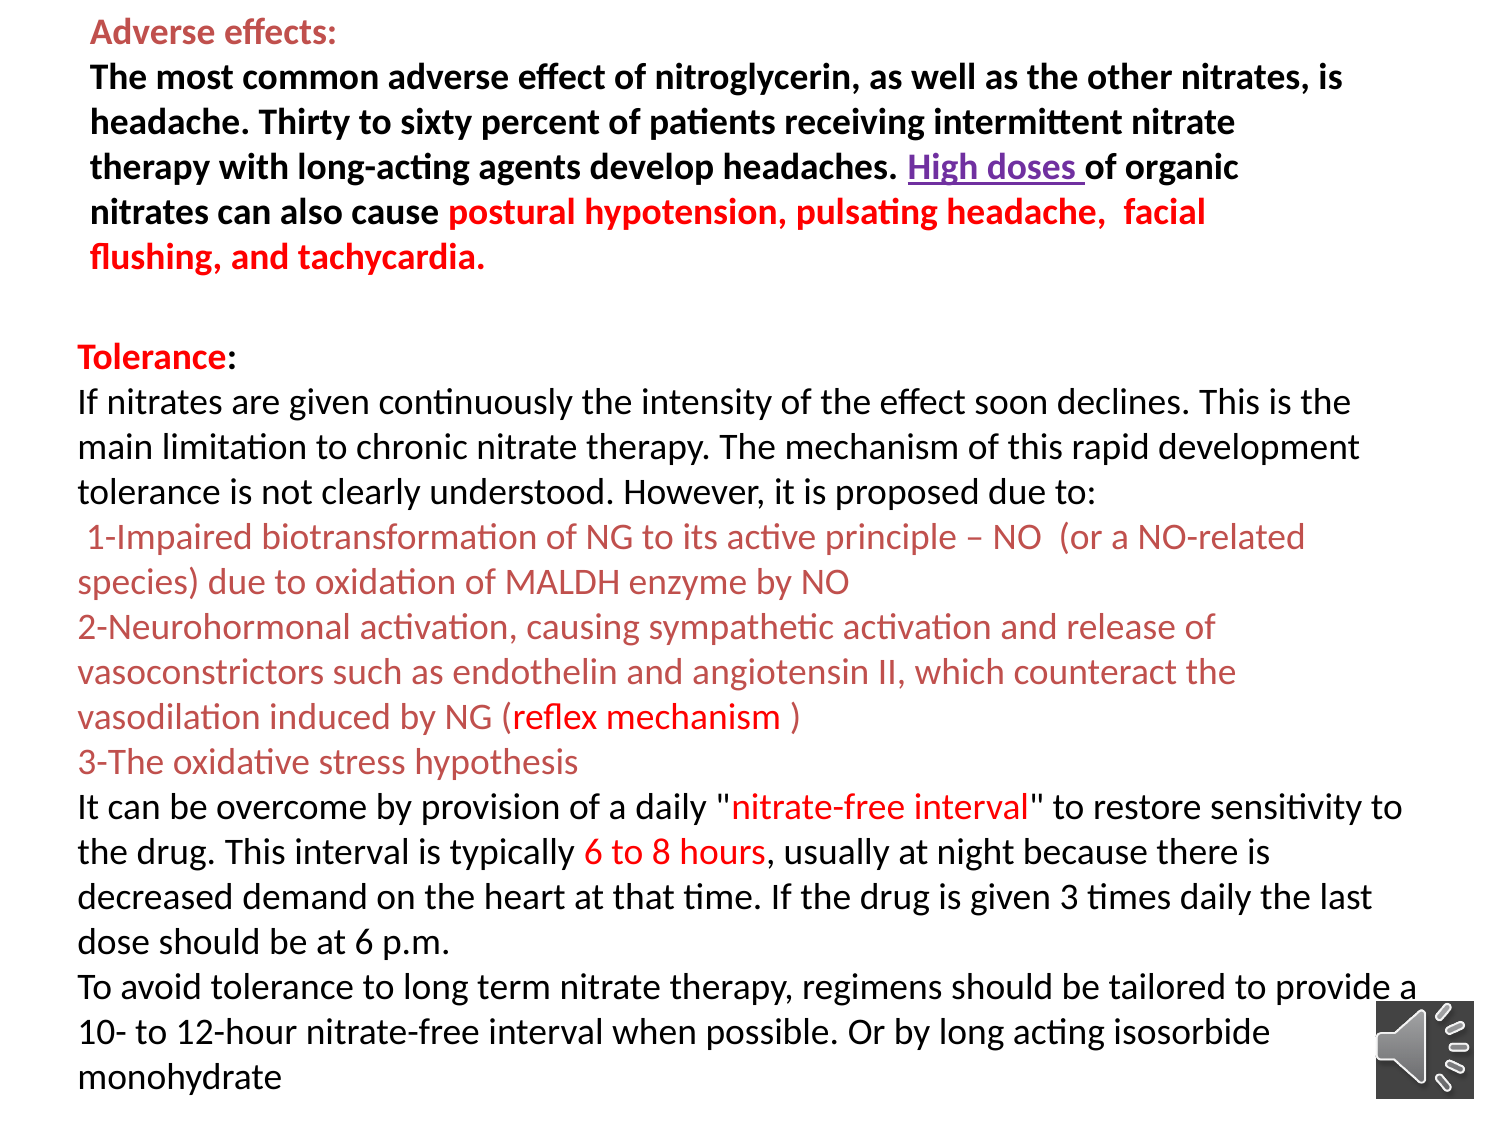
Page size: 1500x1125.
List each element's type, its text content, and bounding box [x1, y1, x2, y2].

text_box Tolerance: If nitrates are given continuously the intensity of the effect soon declines. This is the main limitation to chronic nitrate therapy. The mechanism of this rapid development tolerance is not clearly understood. However, it is proposed due to: 1-Impaired biotransformation of NG to its active principle – NO (or a NO-related species) due to oxidation of MALDH enzyme by NO 2-Neurohormonal activation, causing sympathetic activation and release of vasoconstrictors such as endothelin and angiotensin II, which counteract the vasodilation induced by NG (reflex mechanism ) 3-The oxidative stress hypothesis It can be overcome by provision of a daily "nitrate-free interval" to restore sensitivity to the drug. This interval is typically 6 to 8 hours, usually at night because there is decreased demand on the heart at that time. If the drug is given 3 times daily the last dose should be at 6 p.m. To avoid tolerance to long term nitrate therapy, regimens should be tailored to provide a 10- to 12-hour nitrate-free interval when possible. Or by long acting isosorbide monohydrate [62, 324, 1438, 1105]
picture [1374, 999, 1476, 1101]
text_box Adverse effects: The most common adverse effect of nitroglycerin, as well as the other nitrates, is headache. Thirty to sixty percent of patients receiving intermittent nitrate therapy with long-acting agents develop headaches. High doses of organic nitrates can also cause postural hypotension, pulsating headache, facial flushing, and tachycardia. [74, 0, 1363, 285]
